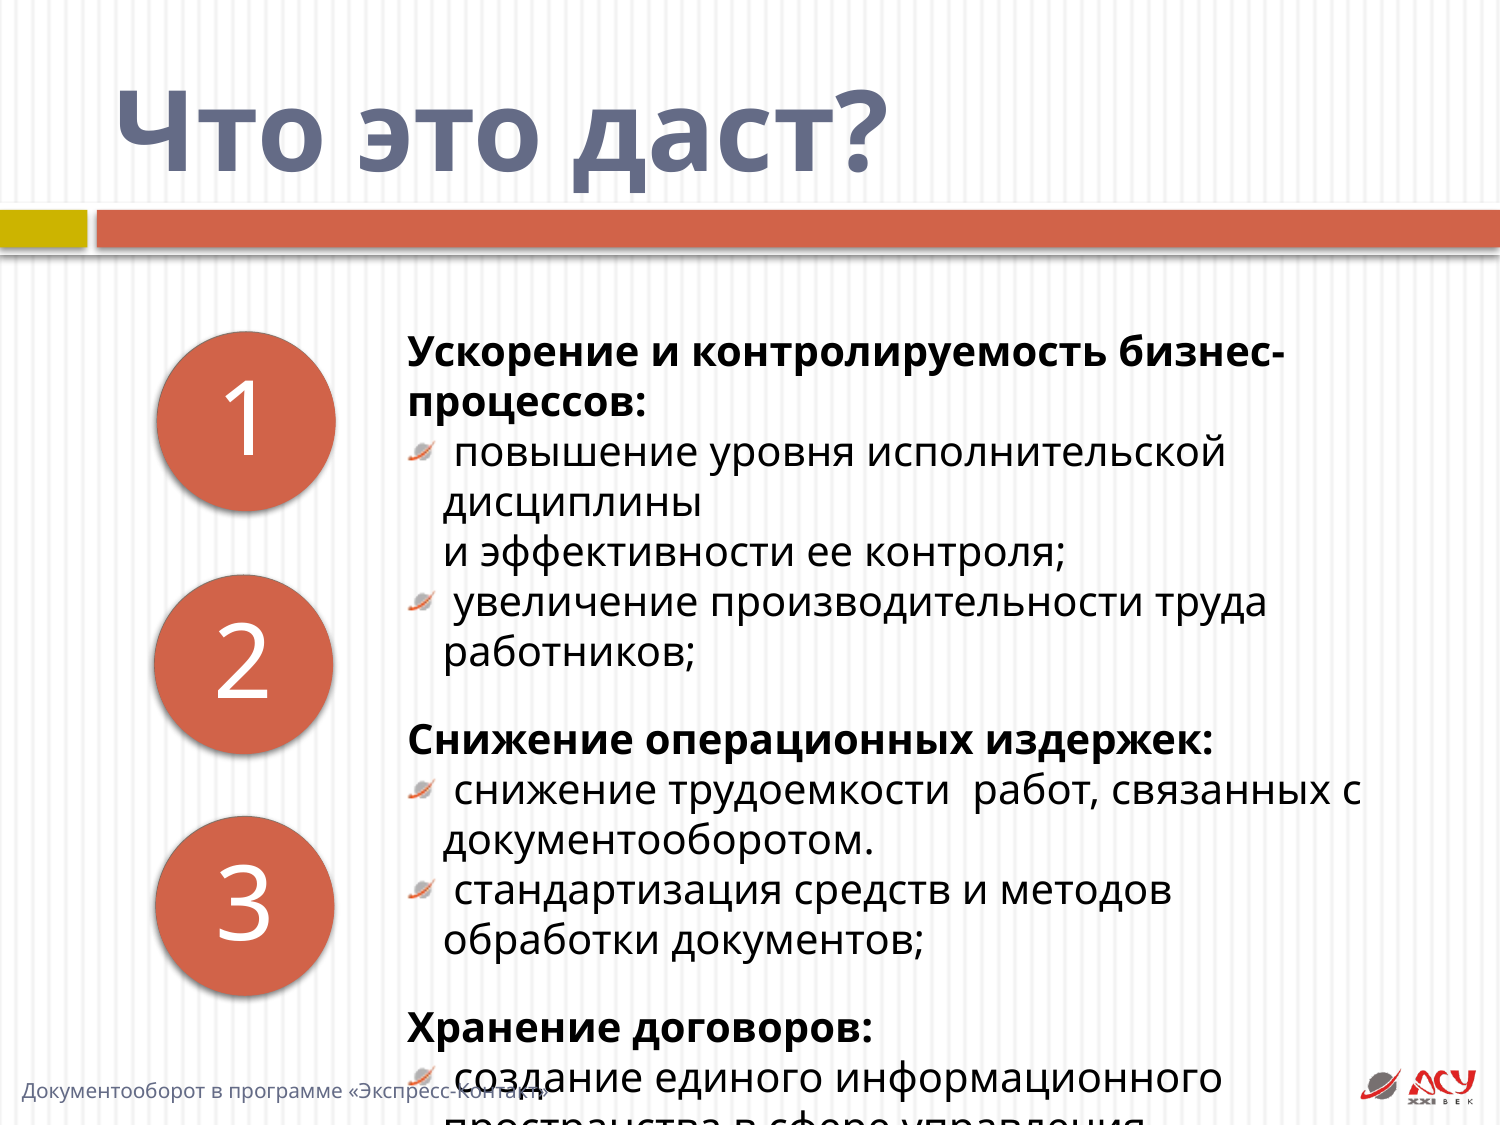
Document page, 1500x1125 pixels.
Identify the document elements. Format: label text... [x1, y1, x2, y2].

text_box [156, 331, 336, 512]
picture [407, 775, 438, 801]
text_box Что это даст? [99, 76, 1438, 194]
text_box Ускорение и контролируемость бизнес-процессов: повышение уровня исполнительской дисциплины и эффективности ее контроля; увеличение производительности труда работников; Снижение операционных издержек: снижение трудоемкости работ, связанных с документооборотом. стандартизация средств и методов обработки документов; Хранение договоров: создание единого информационного пространства в сфере управления. [398, 316, 1395, 997]
footer Документооборот в программе «Экспресс-Контакт» [6, 1061, 570, 1118]
picture [407, 437, 438, 463]
picture [407, 587, 438, 613]
picture [1359, 1066, 1477, 1108]
picture [407, 875, 438, 901]
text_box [154, 575, 334, 755]
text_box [155, 816, 335, 997]
